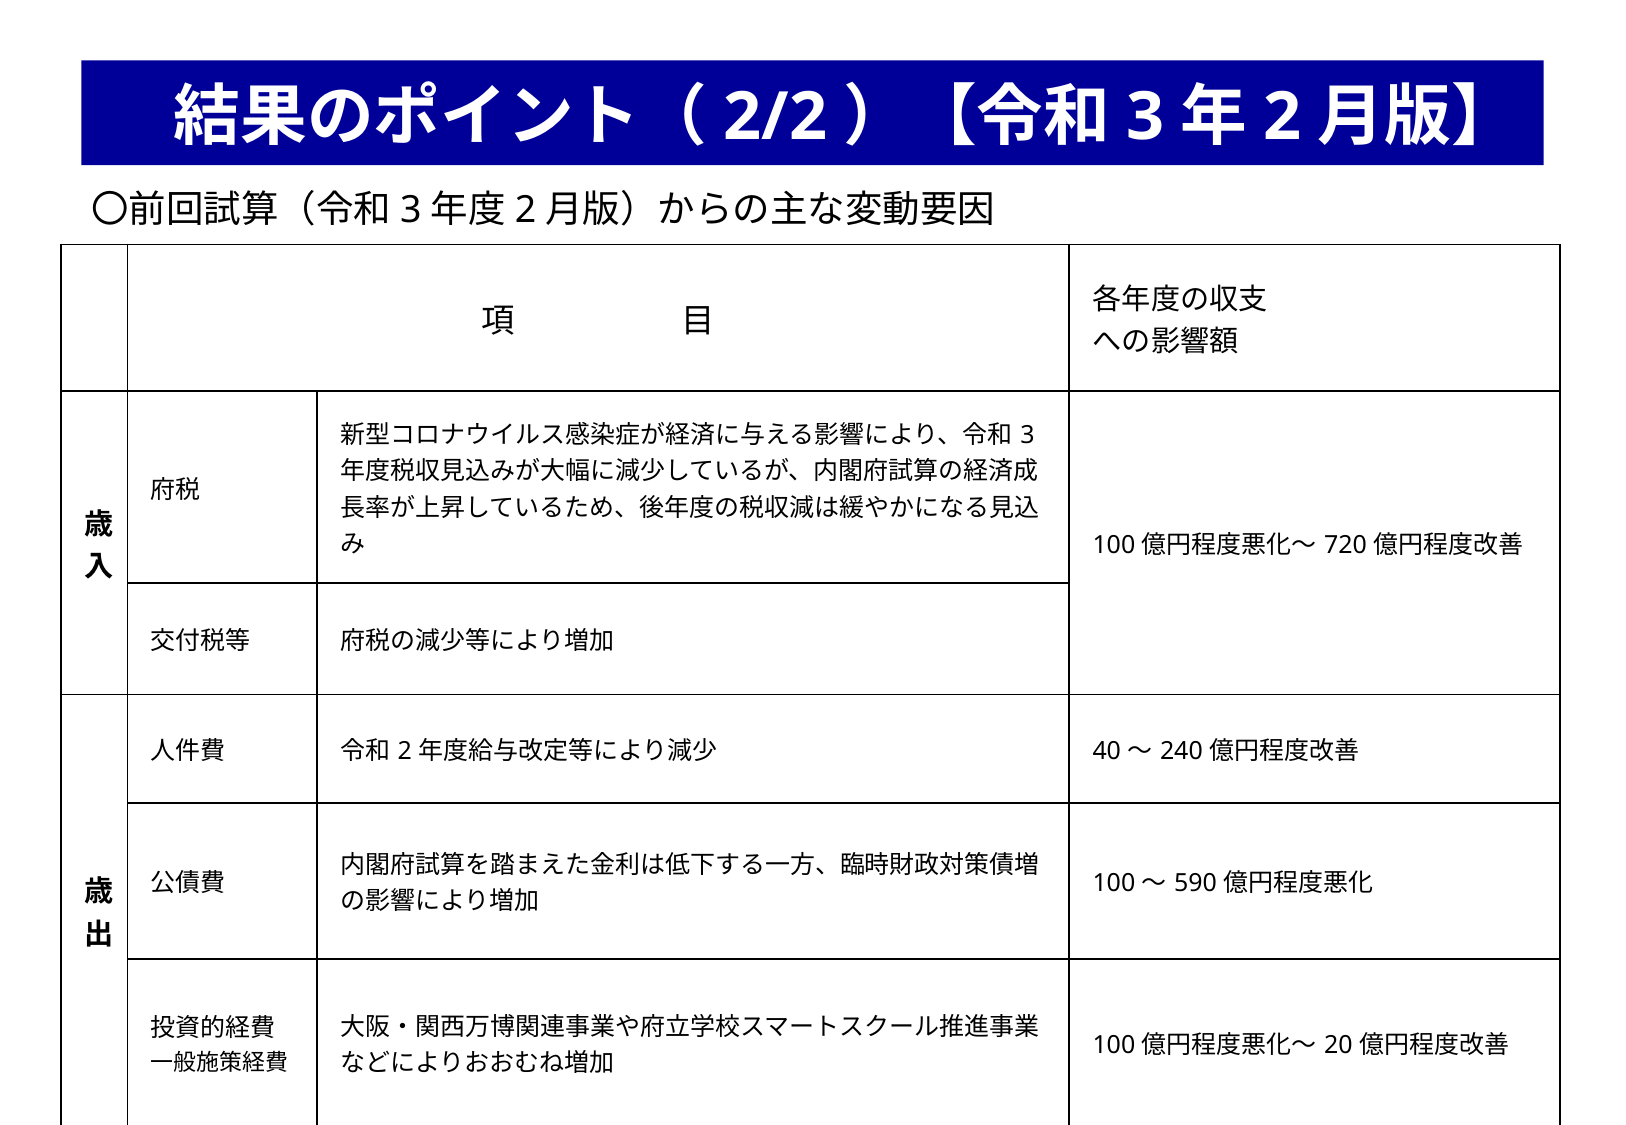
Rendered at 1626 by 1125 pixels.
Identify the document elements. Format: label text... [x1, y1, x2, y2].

table_header [62, 245, 127, 390]
table_header 項 目 [128, 245, 1068, 390]
table_cell 人件費 [128, 695, 316, 802]
table_cell 100億円程度悪化～720億円程度改善 [1070, 392, 1559, 694]
table_cell 100～590億円程度悪化 [1070, 804, 1559, 958]
table_cell 令和2年度給与改定等により減少 [318, 695, 1068, 802]
table_cell 大阪・関西万博関連事業や府立学校スマートスクール推進事業などによりおおむね増加 [318, 960, 1068, 1125]
table_cell 歳出 [62, 695, 127, 1125]
table_cell 100億円程度悪化～20億円程度改善 [1070, 960, 1559, 1125]
table_header 各年度の収支 への影響額 [1070, 245, 1559, 390]
table_cell 交付税等 [128, 584, 316, 694]
title 結果のポイント（2/2）【令和3年2月版】 [81, 60, 1544, 166]
table_cell 公債費 [128, 804, 316, 958]
text_box 〇前回試算（令和3年度2月版）からの主な変動要因 [76, 177, 1561, 238]
table_cell 投資的経費 一般施策経費 [128, 960, 316, 1125]
table_cell 新型コロナウイルス感染症が経済に与える影響により、令和3年度税収見込みが大幅に減少しているが、内閣府試算の経済成長率が上昇しているため、後年度の税収減は緩やかになる見込み [318, 392, 1068, 582]
table_cell 40～240億円程度改善 [1070, 695, 1559, 802]
table_cell 歳入 [62, 392, 127, 694]
table_cell 府税 [128, 392, 316, 582]
table_cell 内閣府試算を踏まえた金利は低下する一方、臨時財政対策債増の影響により増加 [318, 804, 1068, 958]
table_cell 府税の減少等により増加 [318, 584, 1068, 694]
